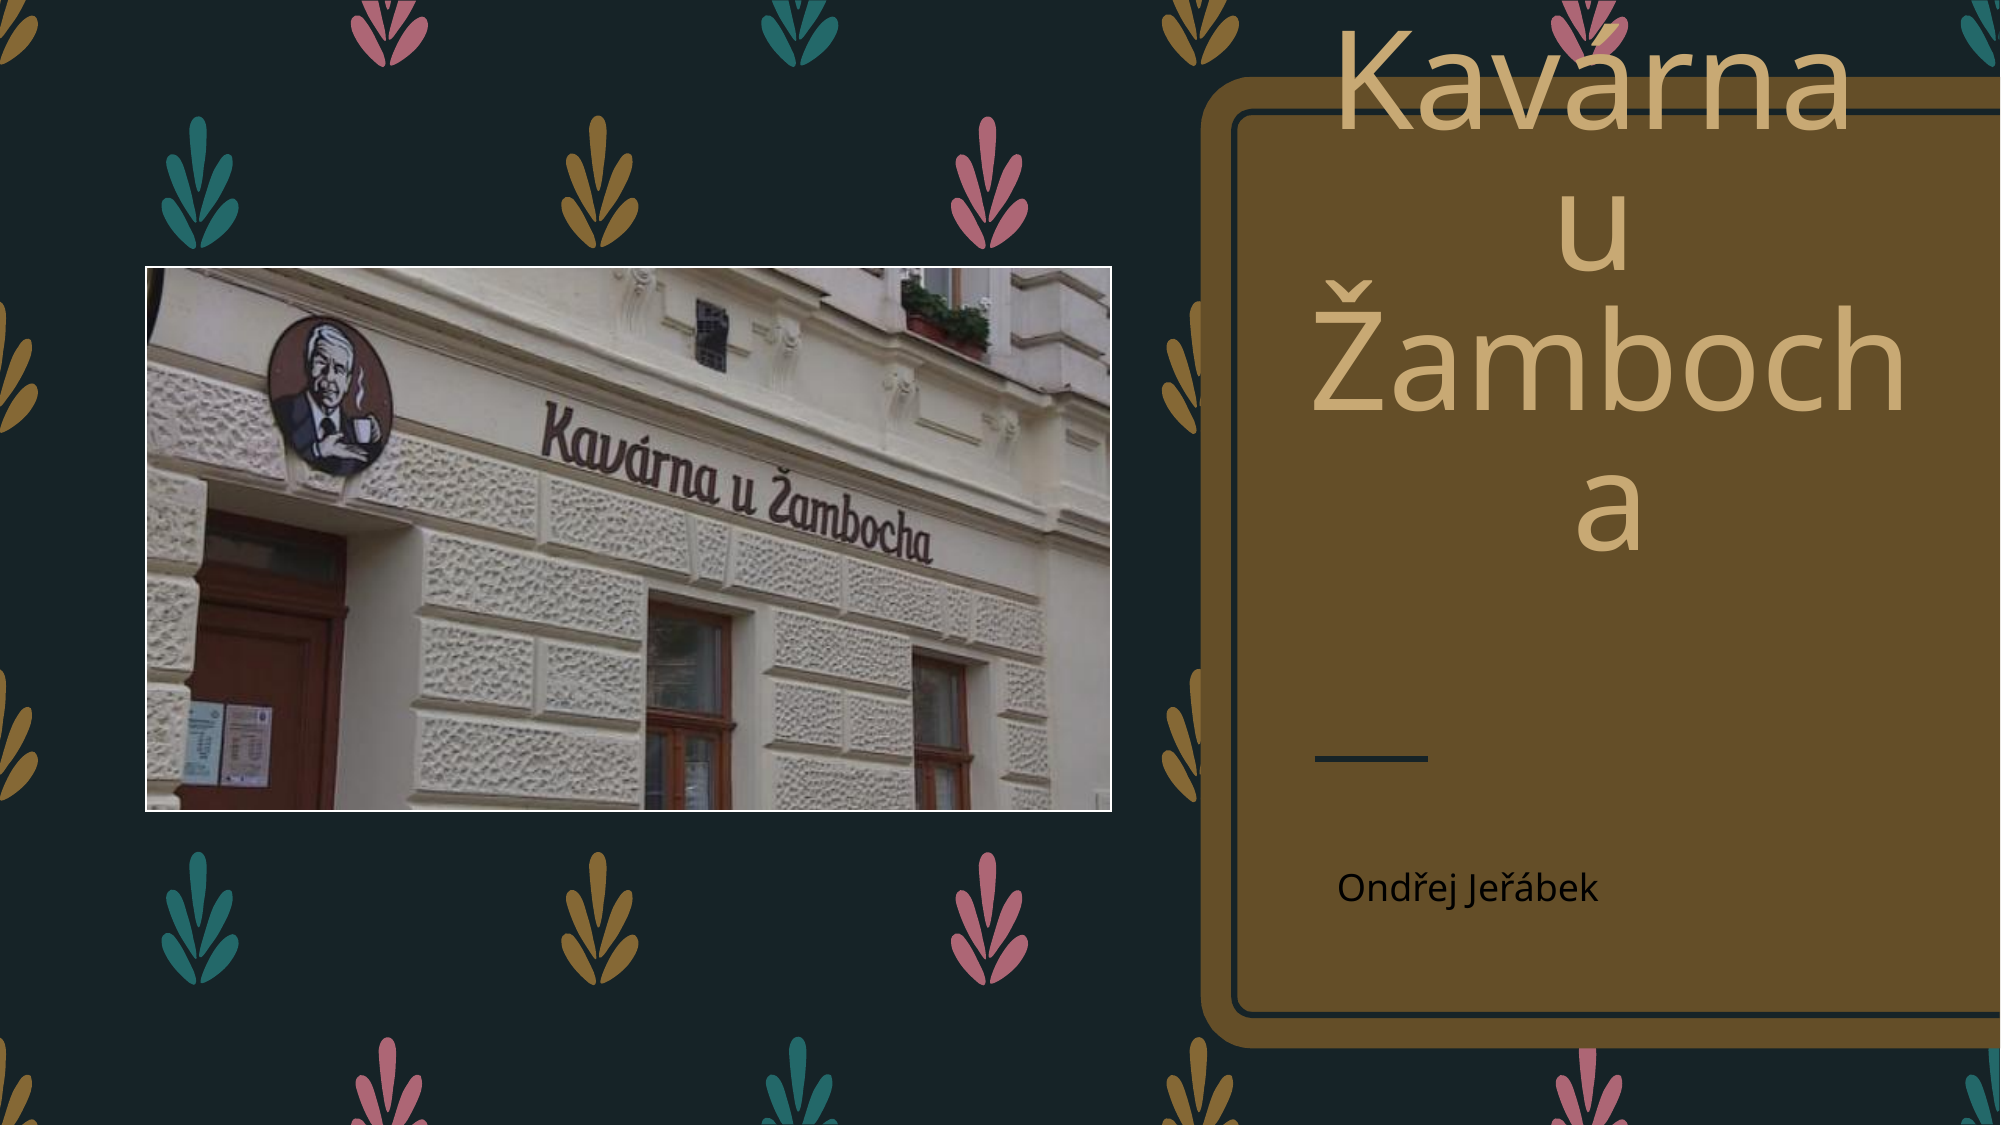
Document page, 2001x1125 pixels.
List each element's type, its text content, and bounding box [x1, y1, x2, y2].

picture [146, 267, 1110, 811]
text_box Ondřej Jeřábek [629, 856, 2000, 1101]
text_box Kavárna u Žambocha [1262, 87, 1961, 587]
